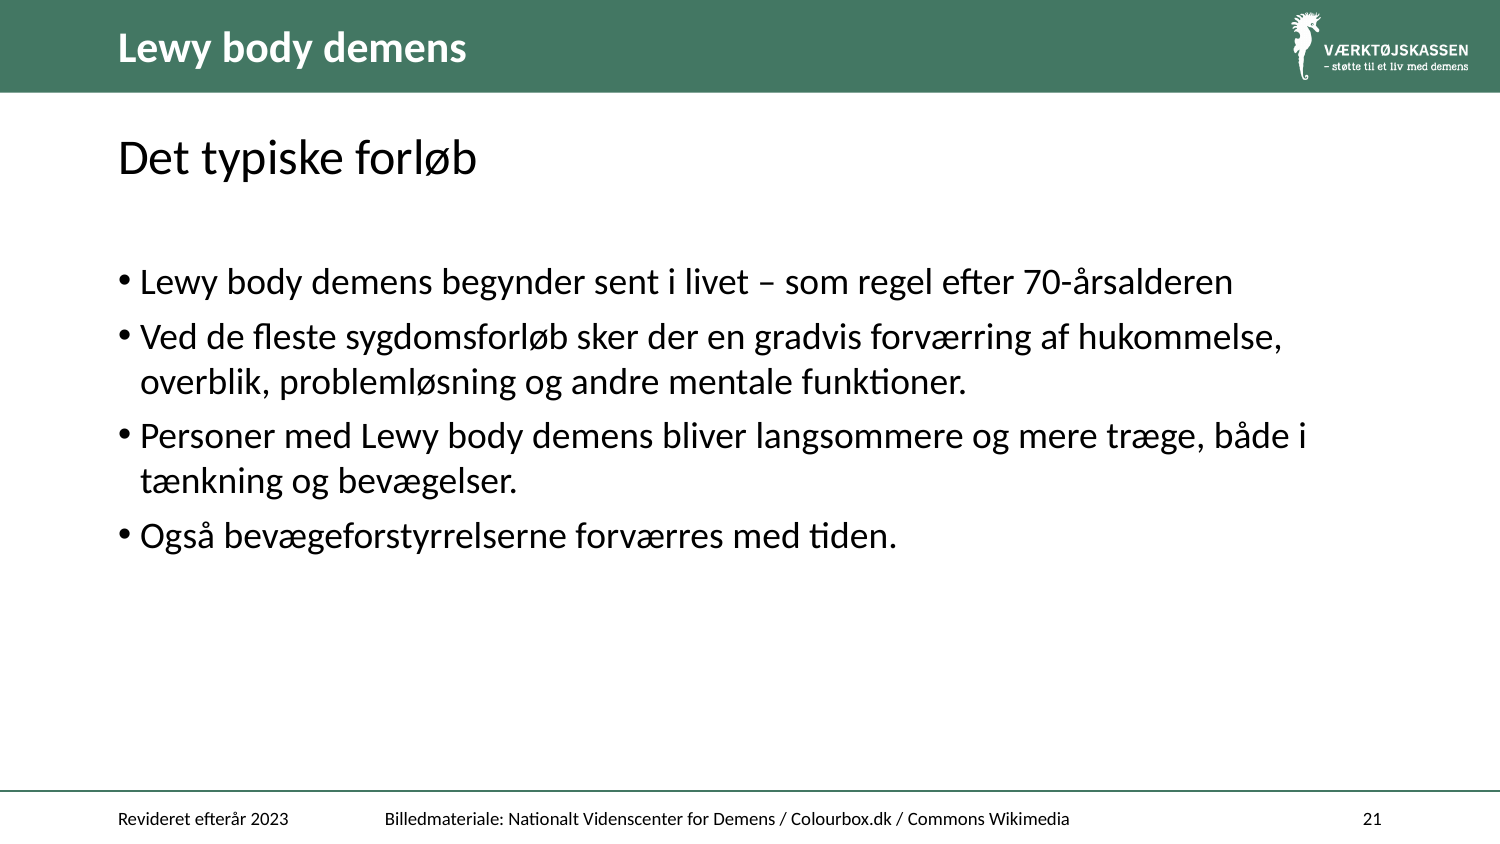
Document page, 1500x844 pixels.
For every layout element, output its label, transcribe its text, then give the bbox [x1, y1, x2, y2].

title Lewy body demens [103, 16, 1220, 82]
list Det typiske forløb [103, 116, 1397, 228]
footer Billedmateriale: Nationalt Videnscenter for Demens / Colourbox.dk / Commons Wikimedia [369, 795, 1315, 841]
picture [1291, 12, 1468, 80]
list Lewy body demens begynder sent i livet – som regel efter 70-årsalderen Ved de fleste sygdomsforløb sker der en gradvis forværring af hukommelse, overblik, problemløsning og andre mentale funktioner. Personer med Lewy body demens bliver langsommere og mere træge, både i tænkning og bevægelser. Også bevægeforstyrrelserne forværres med tiden. [103, 249, 1397, 760]
slide_number Revideret efterår 2023 [103, 795, 355, 841]
slide_number 21 [1327, 795, 1397, 841]
